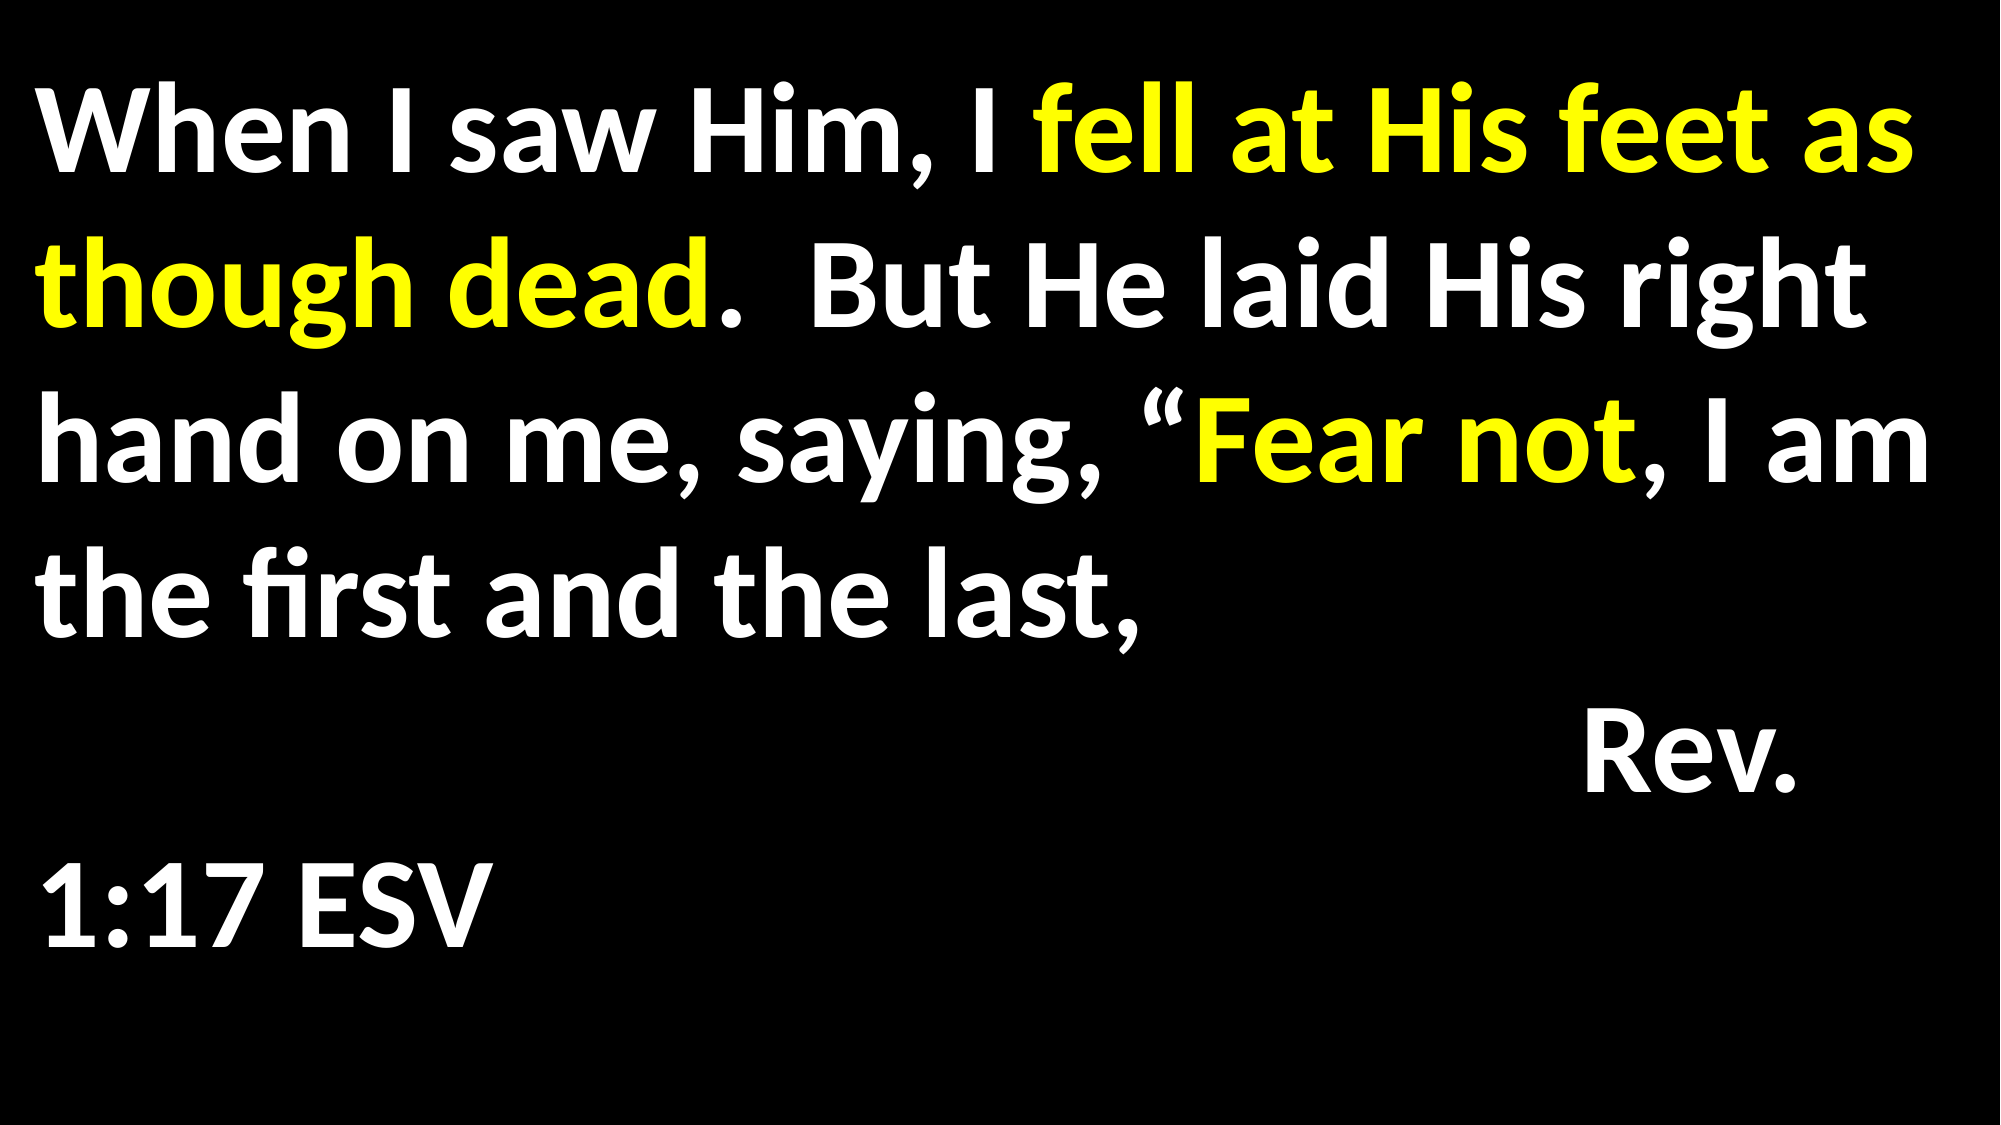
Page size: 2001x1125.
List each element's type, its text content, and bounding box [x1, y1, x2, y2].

list When I saw Him, I fell at His feet as though dead. But He laid His right hand on me, saying, “Fear not, I am the first and the last, Rev. 1:17 ESV [0, 0, 2000, 1098]
